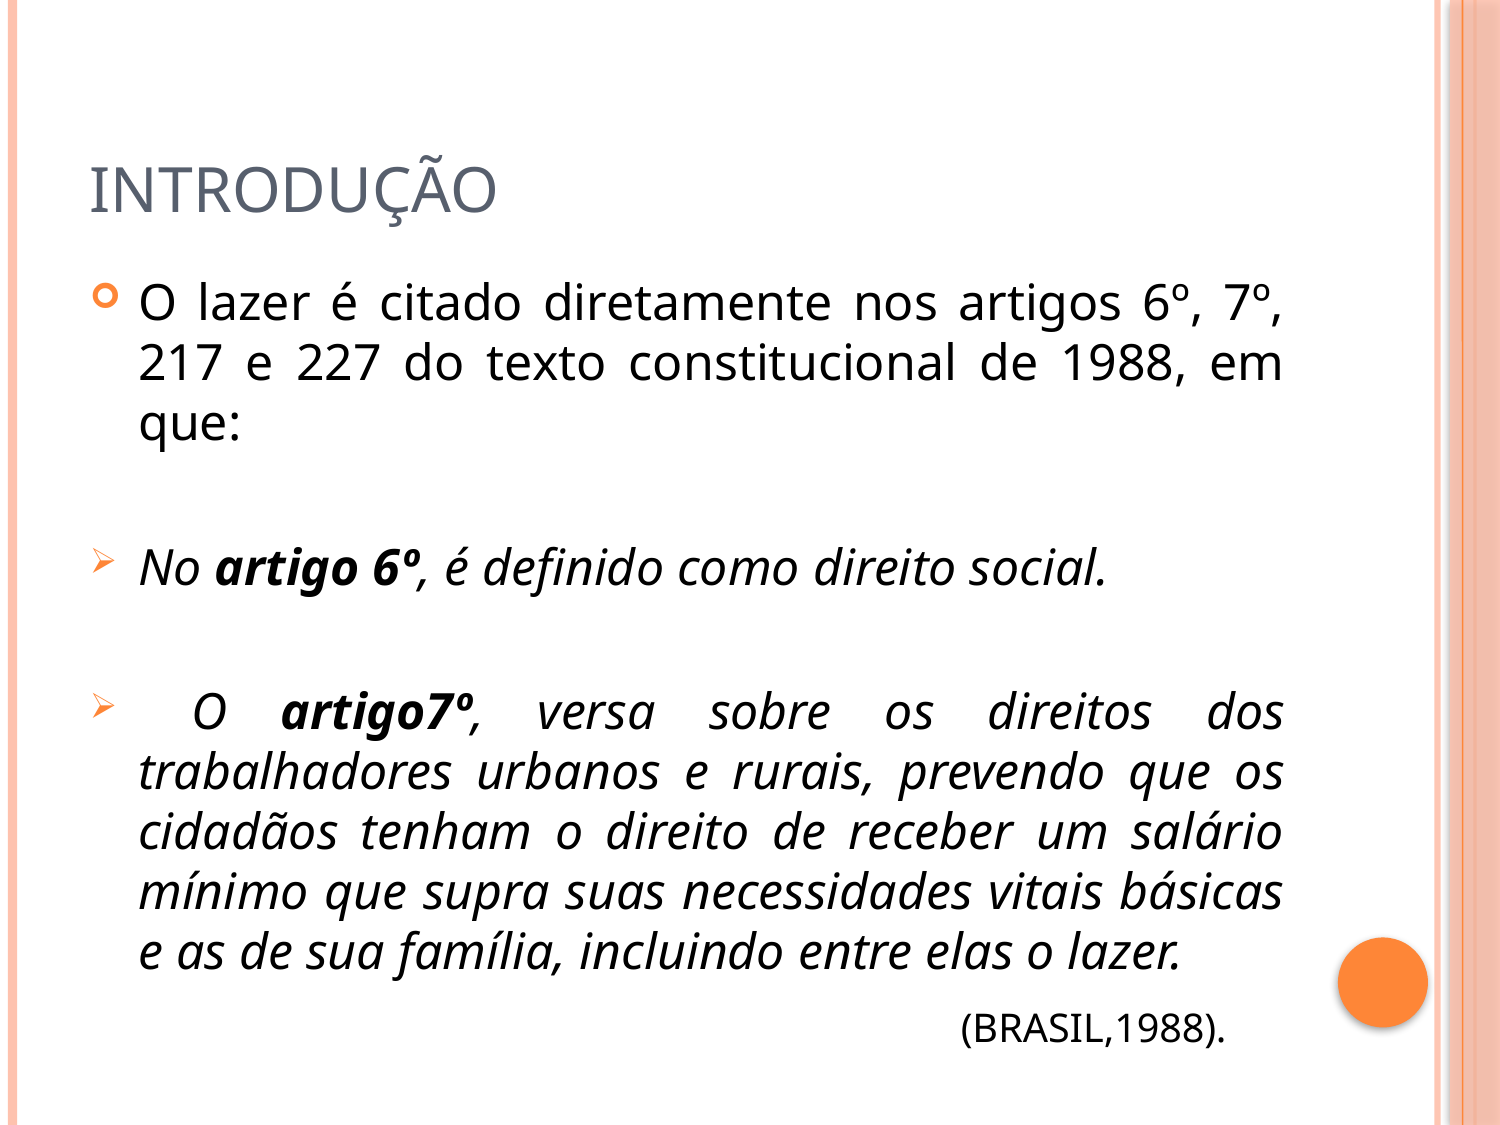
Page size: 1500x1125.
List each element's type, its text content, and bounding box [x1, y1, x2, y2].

title Introdução [75, 45, 1300, 233]
list O lazer é citado diretamente nos artigos 6º, 7º, 217 e 227 do texto constitucional de 1988, em que: No artigo 6º, é definido como direito social. O artigo7º, versa sobre os direitos dos trabalhadores urbanos e rurais, prevendo que os cidadãos tenham o direito de receber um salário mínimo que supra suas necessidades vitais básicas e as de sua família, incluindo entre elas o lazer. (BRASIL,1988). [75, 262, 1300, 1062]
